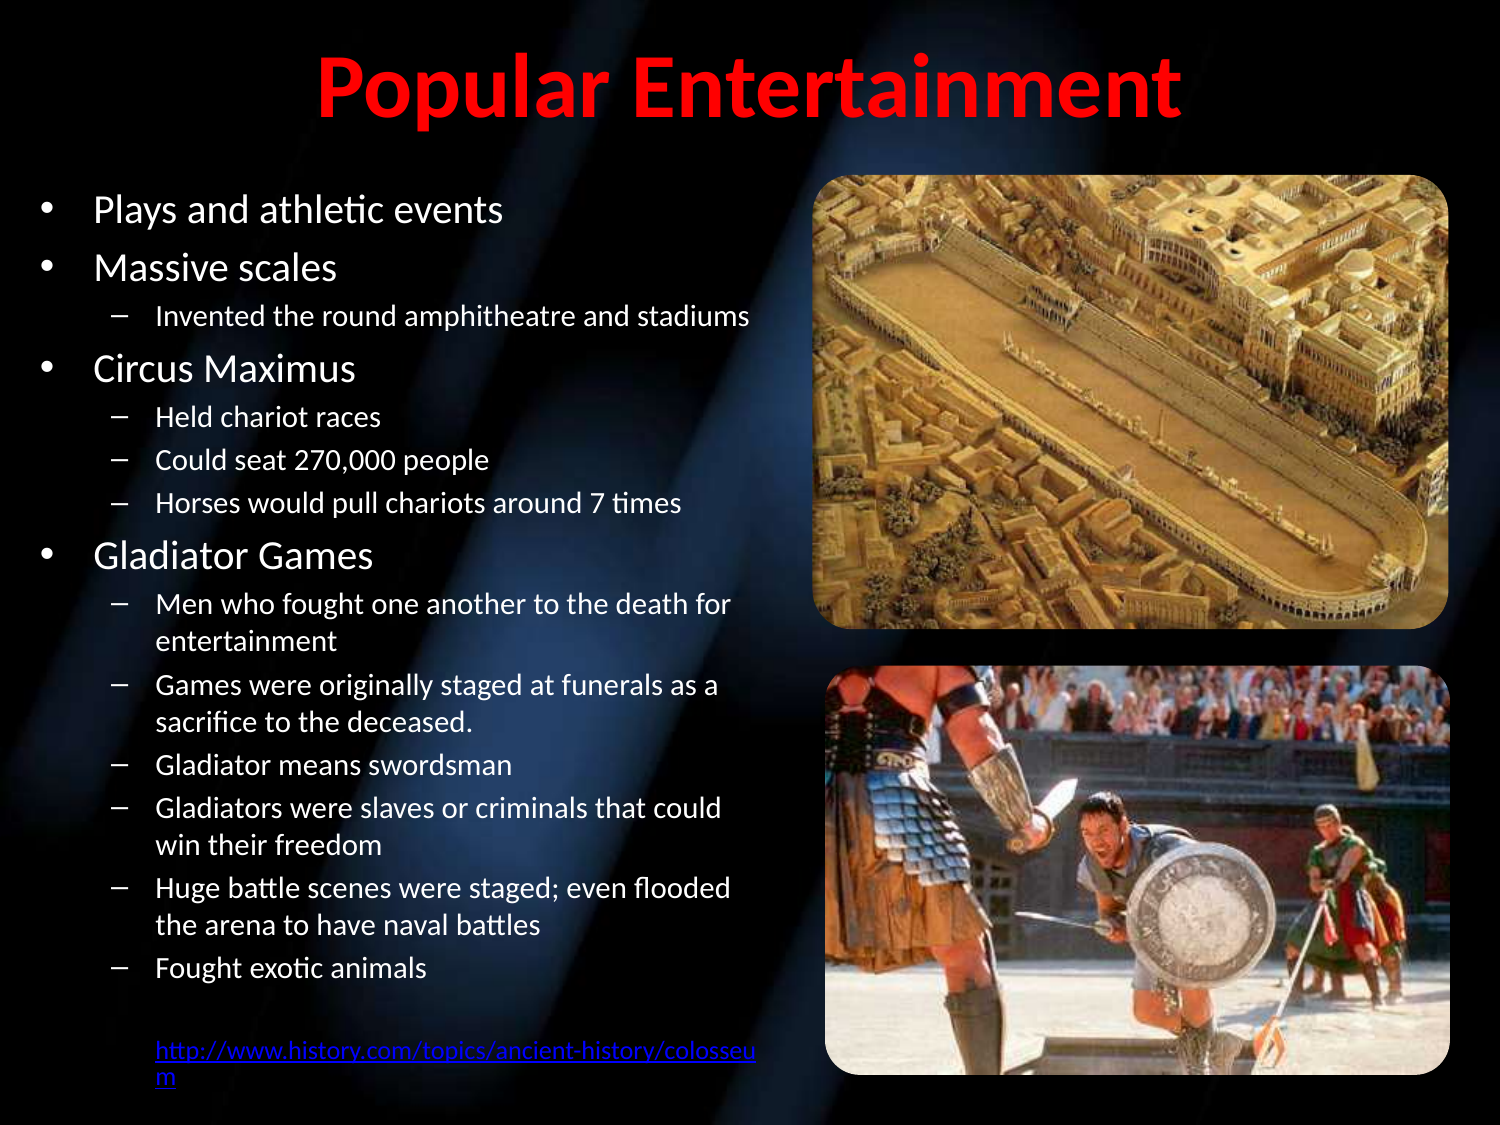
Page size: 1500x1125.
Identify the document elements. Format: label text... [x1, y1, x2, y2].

list Plays and athletic events Massive scales Invented the round amphitheatre and stadiums Circus Maximus Held chariot races Could seat 270,000 people Horses would pull chariots around 7 times Gladiator Games Men who fought one another to the death for entertainment Games were originally staged at funerals as a sacrifice to the deceased. Gladiator means swordsman Gladiators were slaves or criminals that could win their freedom Huge battle scenes were staged; even flooded the arena to have naval battles Fought exotic animals http://www.history.com/topics/ancient-history/colosseum [24, 174, 775, 1100]
picture [0, 0, 1500, 1125]
title Popular Entertainment [75, 0, 1425, 175]
